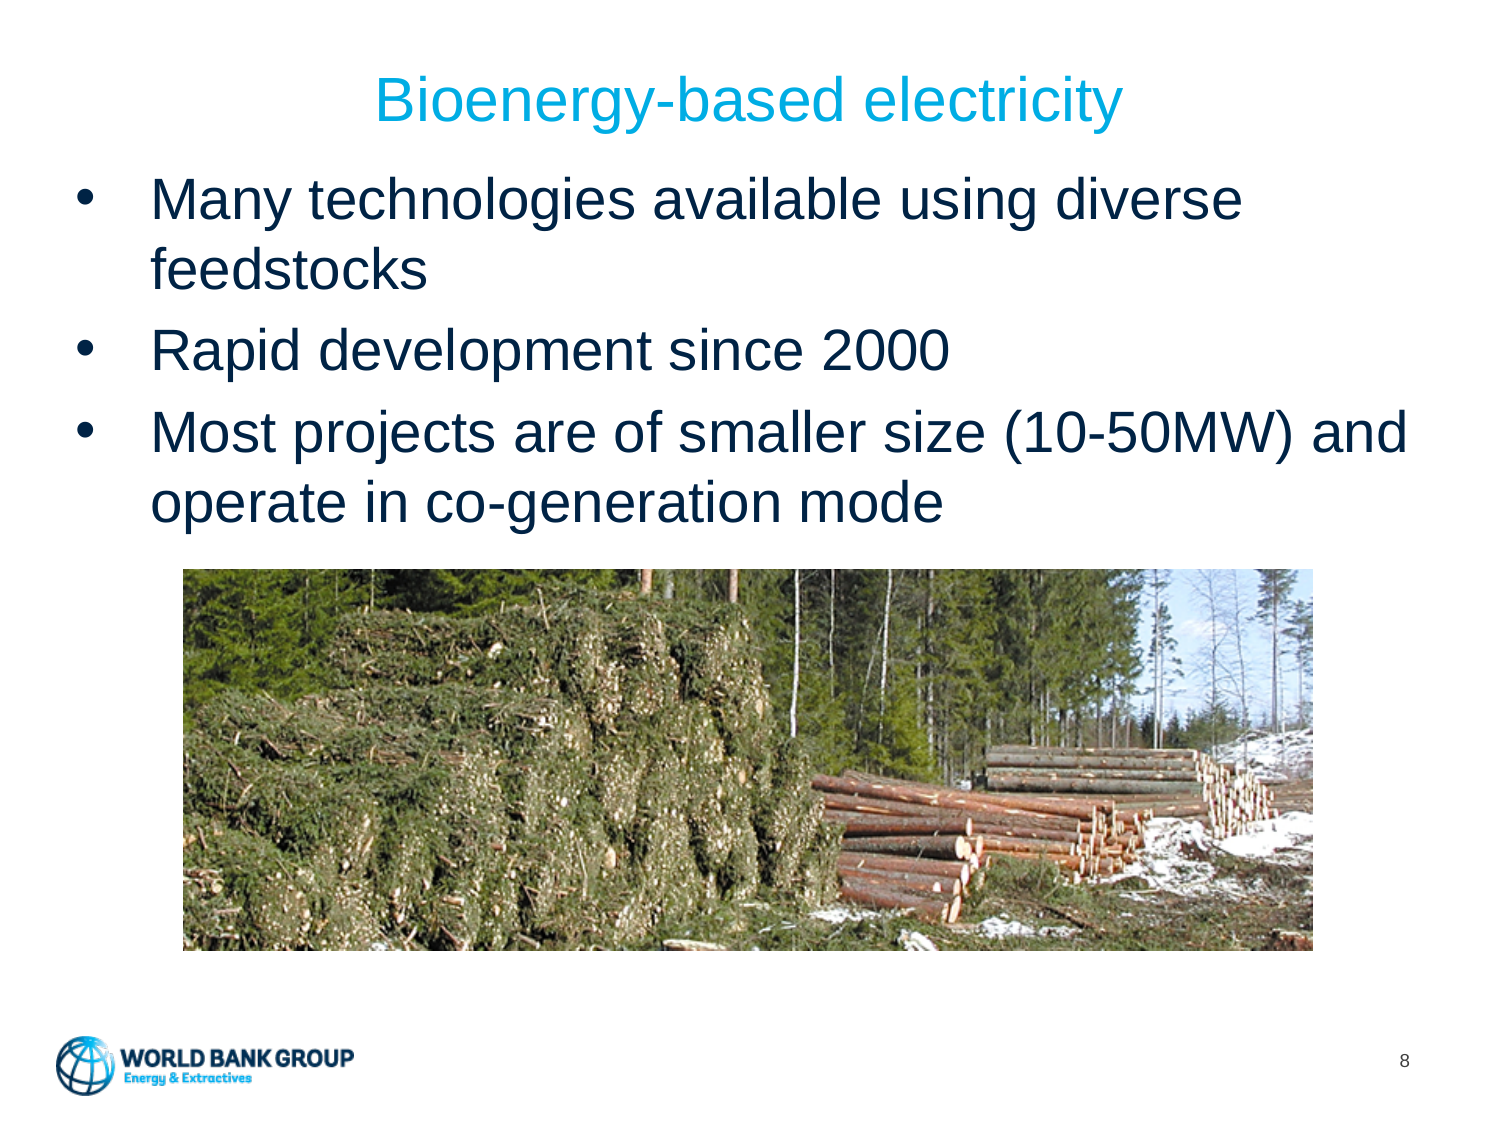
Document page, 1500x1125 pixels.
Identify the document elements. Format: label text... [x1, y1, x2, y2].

picture [56, 1036, 354, 1096]
picture [73, 1046, 84, 1055]
list Many technologies available using diverse feedstocks Rapid development since 2000 Most projects are of smaller size (10-50MW) and operate in co-generation mode [75, 160, 1459, 436]
slide_number 8 [1399, 1043, 1447, 1079]
picture [182, 569, 1313, 951]
title Bioenergy-based electricity [53, 42, 1447, 138]
picture [82, 1048, 90, 1059]
picture [72, 1041, 81, 1047]
